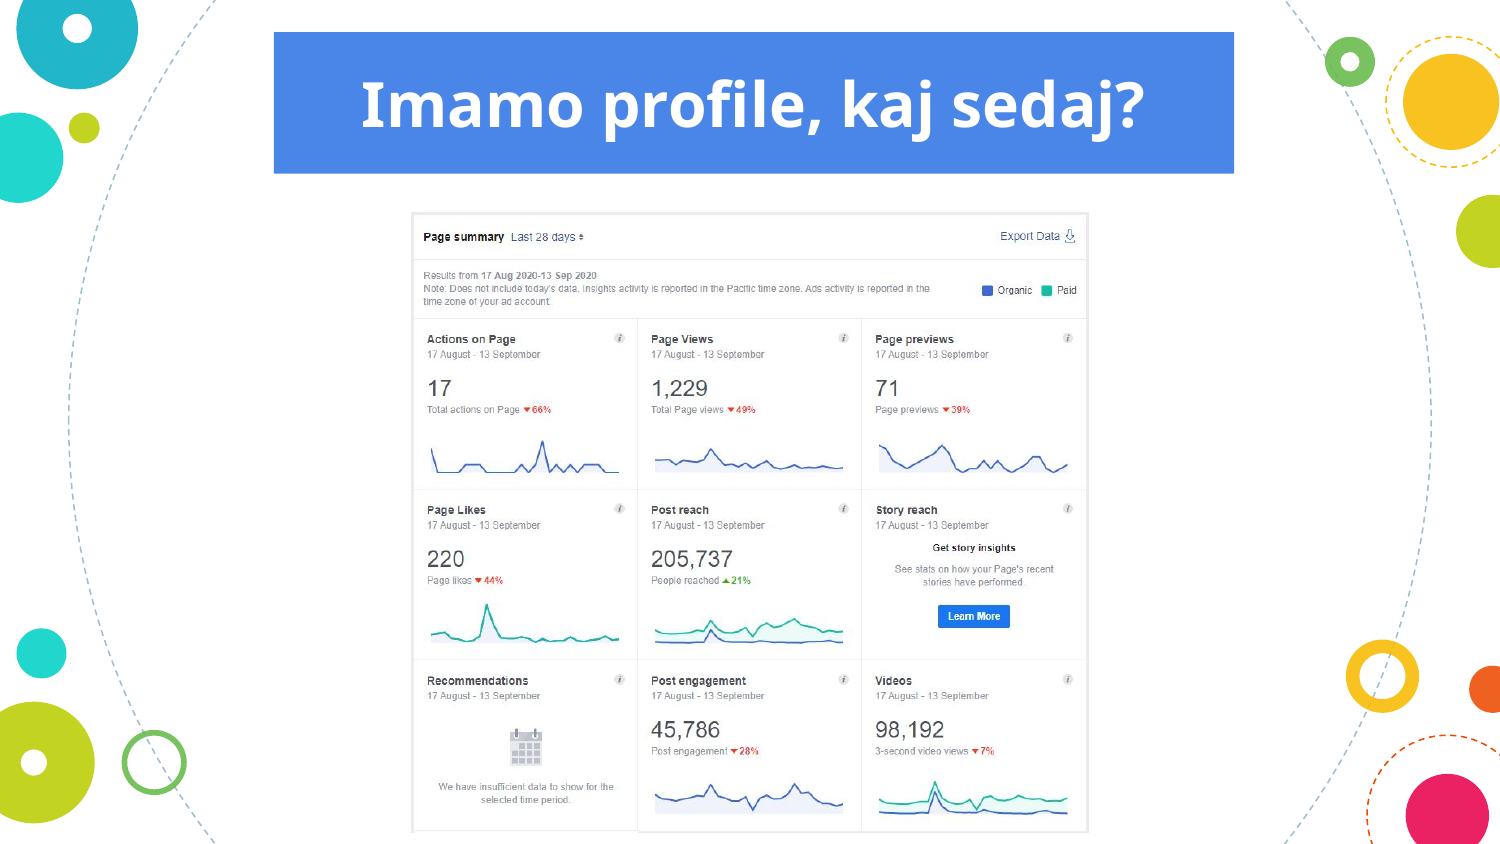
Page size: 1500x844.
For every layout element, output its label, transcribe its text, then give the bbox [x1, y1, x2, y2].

text_box Imamo profile, kaj sedaj? [273, 32, 1235, 174]
picture [410, 212, 1089, 833]
